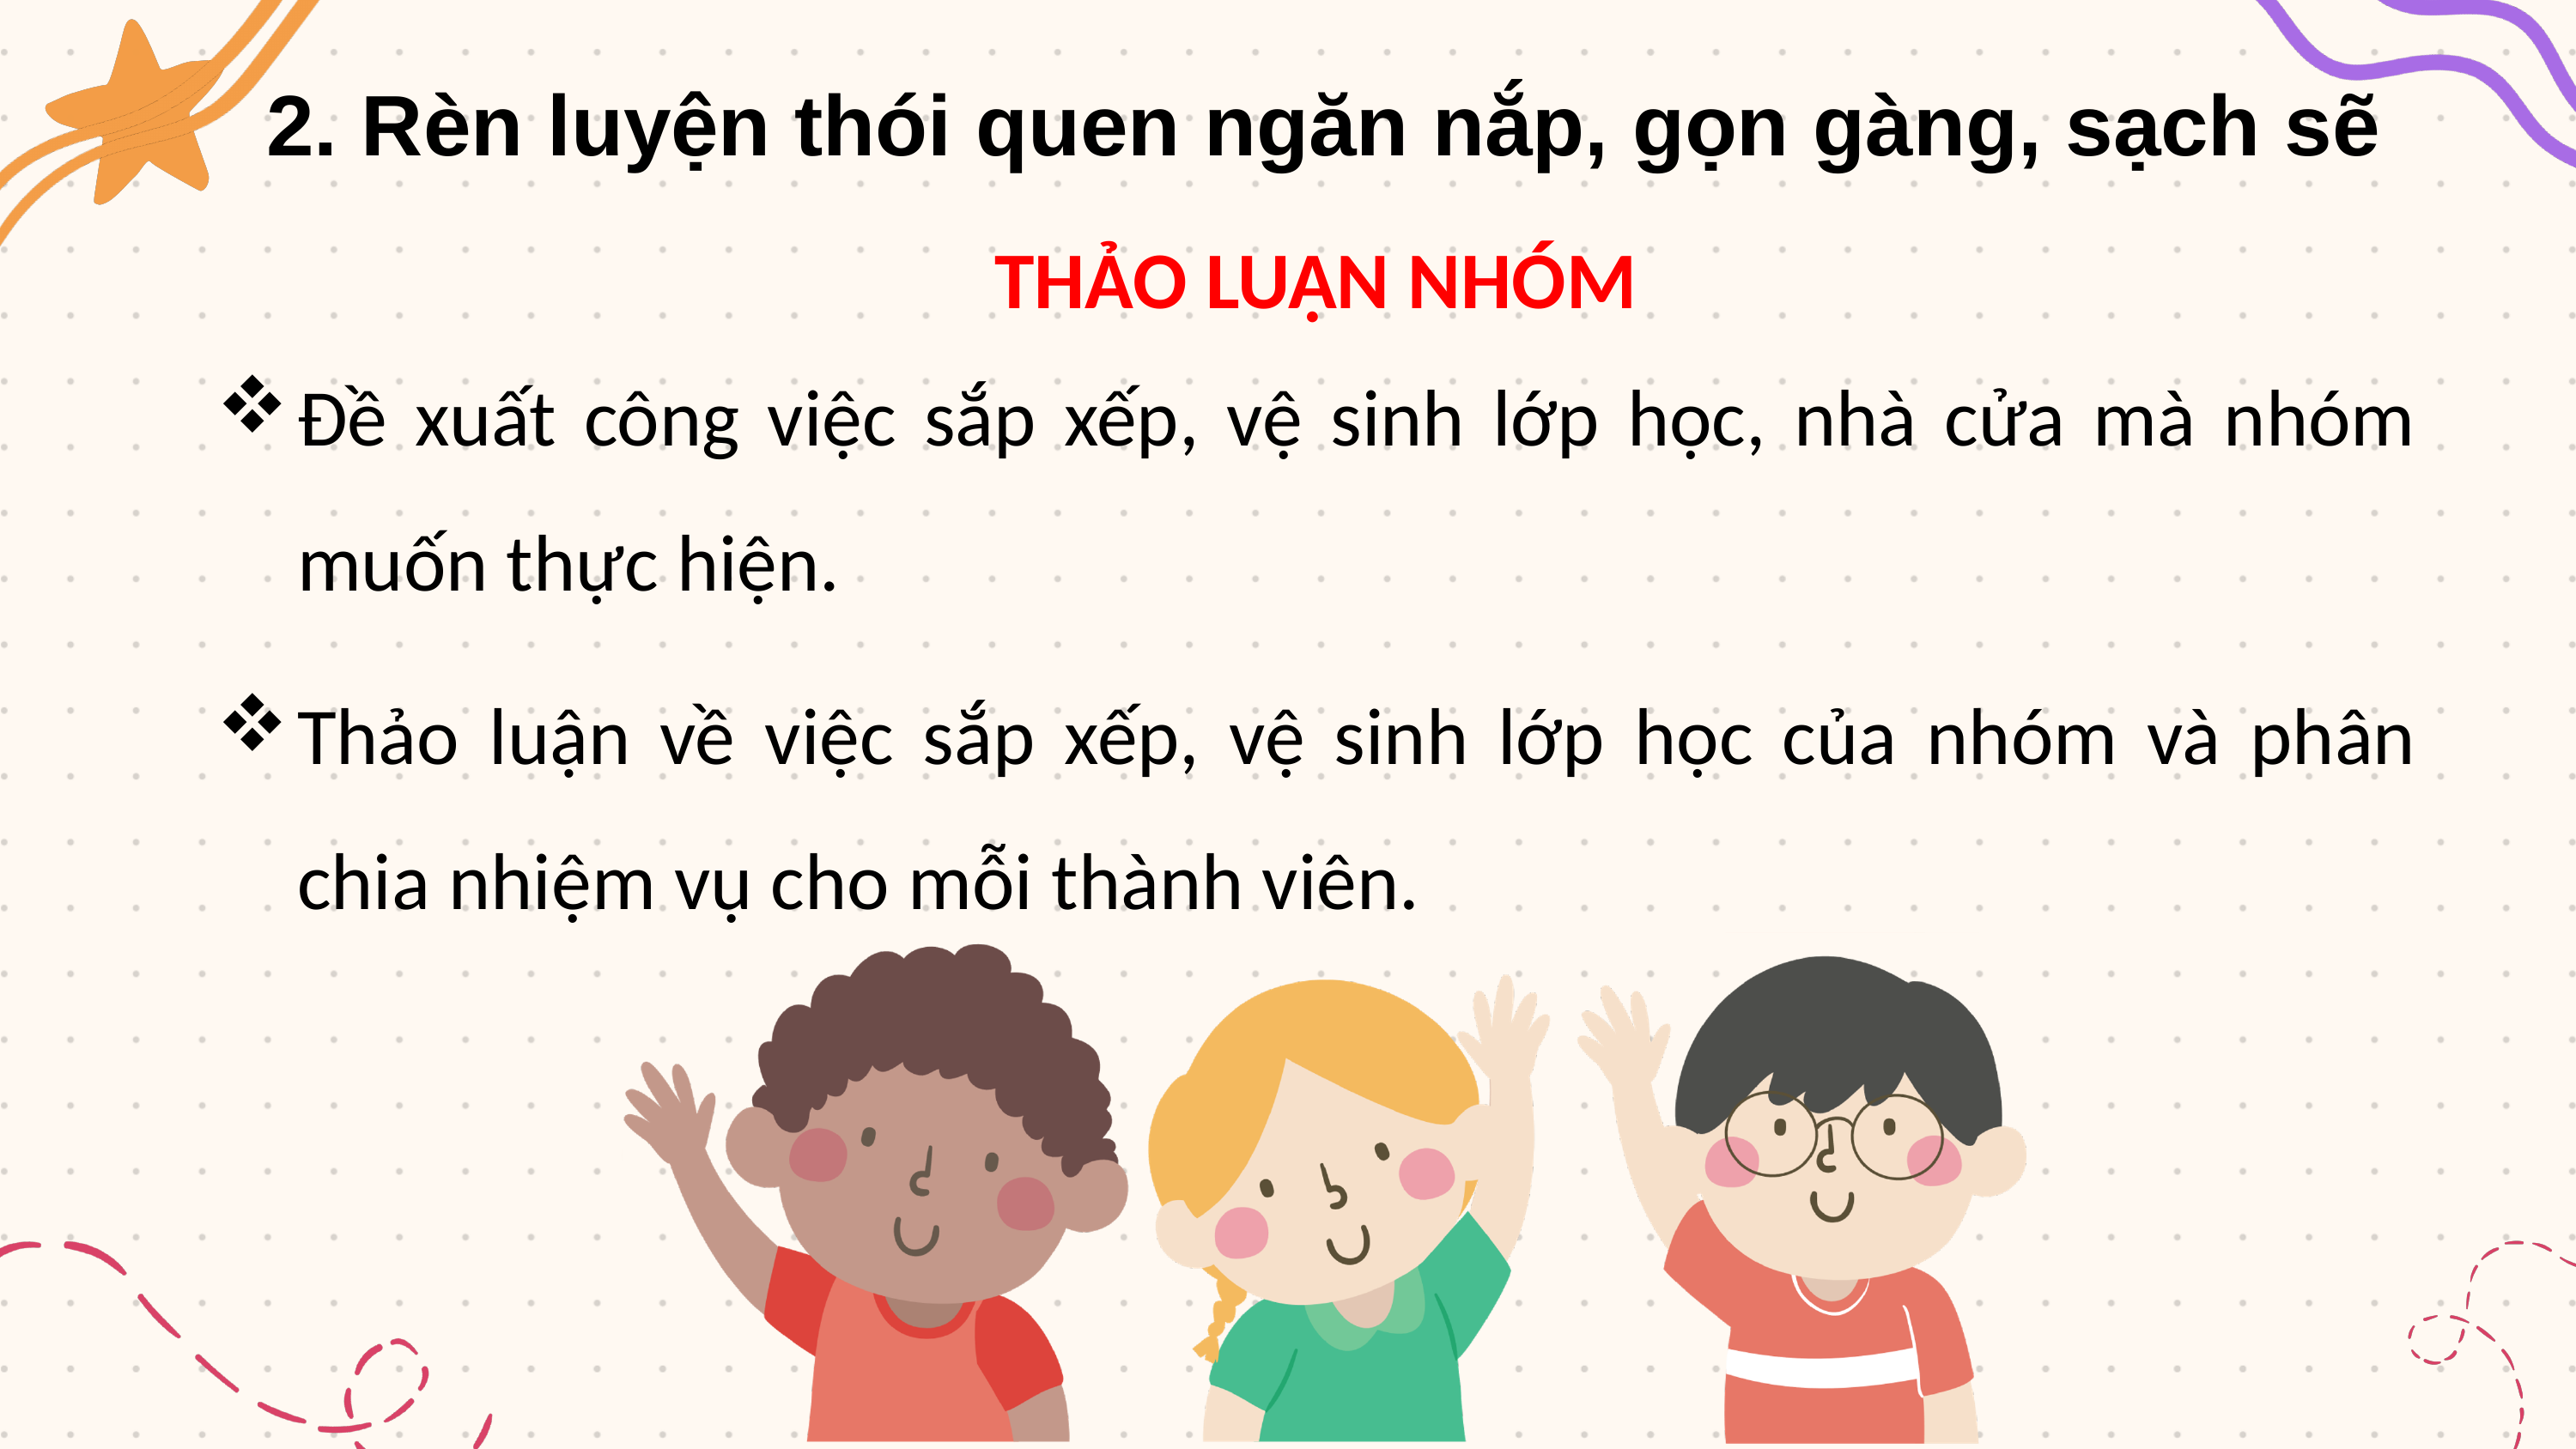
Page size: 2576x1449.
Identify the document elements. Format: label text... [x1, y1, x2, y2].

text_box 2. Rèn luyện thói quen ngăn nắp, gọn gàng, sạch sẽ [362, 70, 2392, 173]
text_box THẢO LUẬN NHÓM [981, 173, 1650, 311]
picture [0, 0, 2576, 1449]
text_box Đề xuất công việc sắp xếp, vệ sinh lớp học, nhà cửa mà nhóm muốn thực hiện. Thảo luận về việc sắp xếp, vệ sinh lớp học của nhóm và phân chia nhiệm vụ cho mỗi thành viên. [204, 311, 2432, 932]
